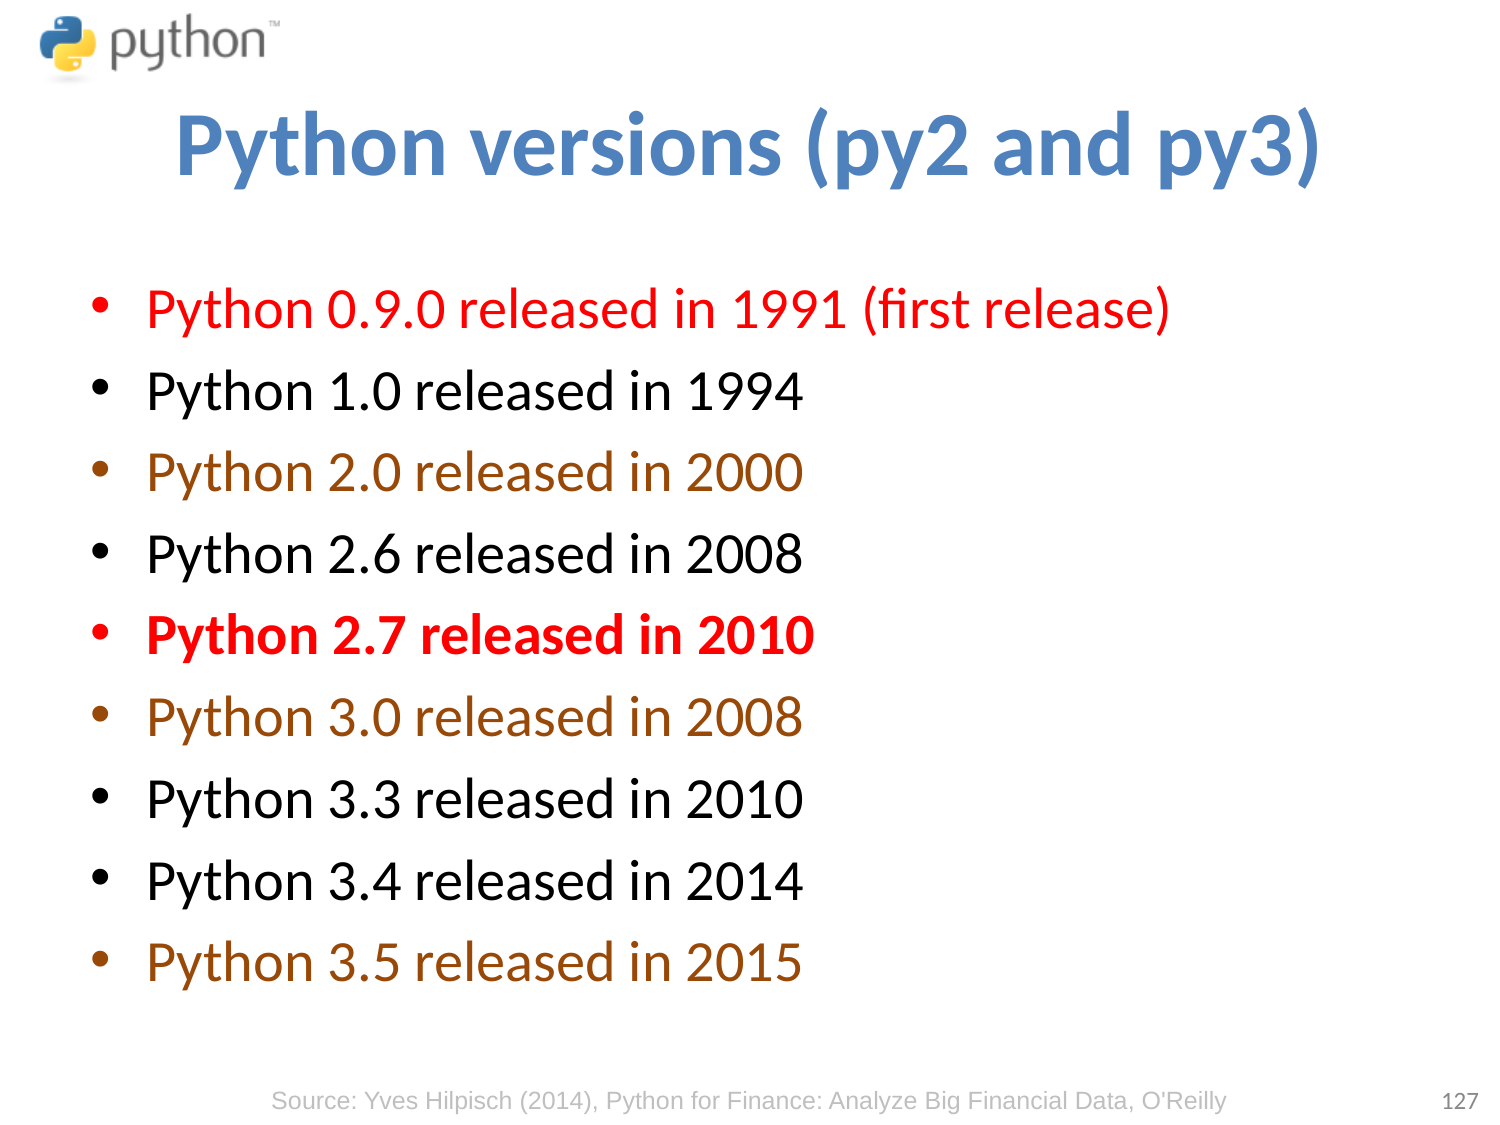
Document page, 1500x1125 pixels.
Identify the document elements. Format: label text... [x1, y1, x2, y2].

picture [0, 0, 303, 102]
title Python versions (py2 and py3) [75, 45, 1425, 233]
list Python 0.9.0 released in 1991 (first release) Python 1.0 released in 1994 Python 2.0 released in 2000 Python 2.6 released in 2008 Python 2.7 released in 2010 Python 3.0 released in 2008 Python 3.3 released in 2010 Python 3.4 released in 2014 Python 3.5 released in 2015 [75, 262, 1425, 1005]
slide_number 127 [1144, 1069, 1495, 1125]
text_box Source: Yves Hilpisch (2014), Python for Finance: Analyze Big Financial Data, O'Reilly [236, 1077, 1264, 1122]
